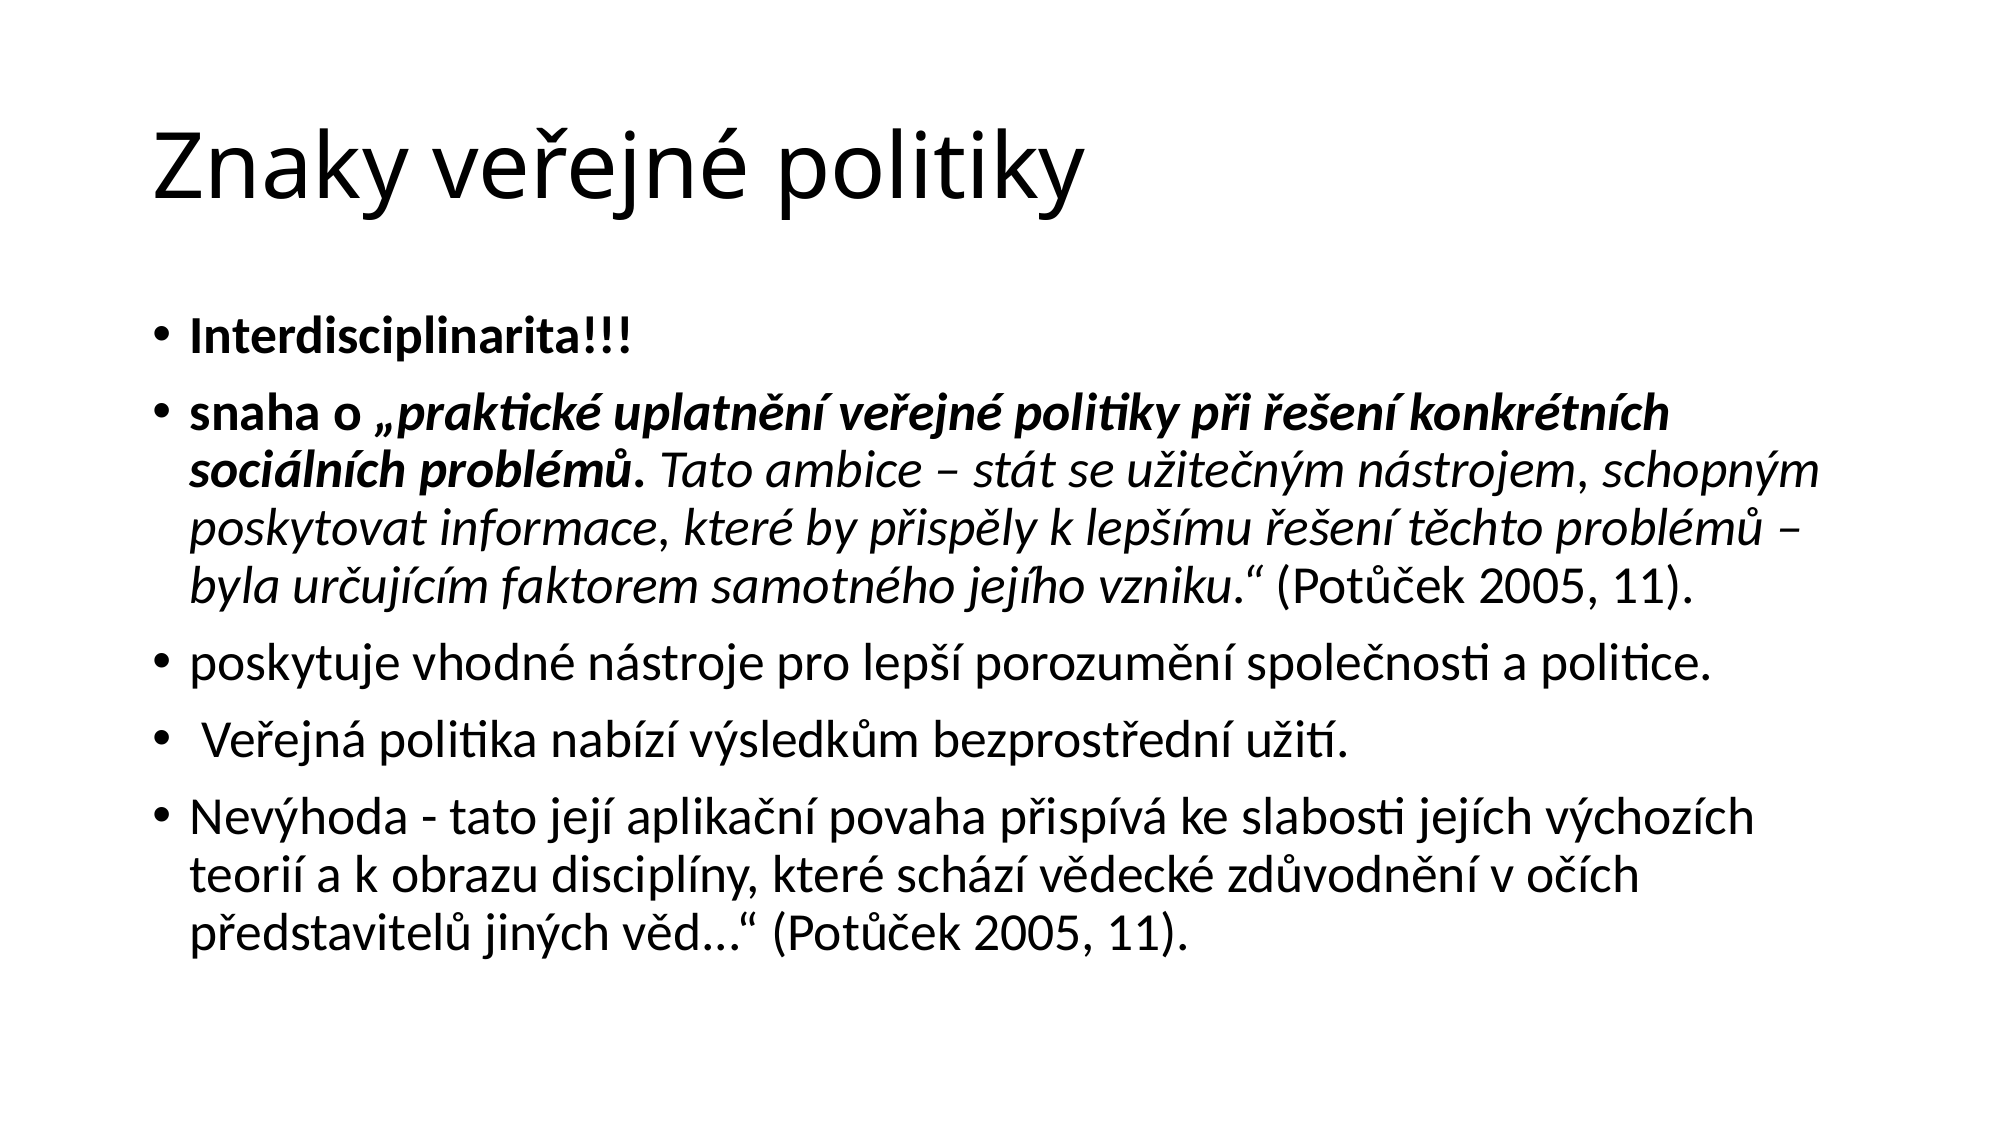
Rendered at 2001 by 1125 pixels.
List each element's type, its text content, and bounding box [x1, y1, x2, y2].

title Znaky veřejné politiky [137, 59, 1863, 278]
list Interdisciplinarita!!! snaha o „praktické uplatnění veřejné politiky při řešení konkrétních sociálních problémů. Tato ambice – stát se užitečným nástrojem, schopným poskytovat informace, které by přispěly k lepšímu řešení těchto problémů – byla určujícím faktorem samotného jejího vzniku.“ (Potůček 2005, 11). poskytuje vhodné nástroje pro lepší porozumění společnosti a politice. Veřejná politika nabízí výsledkům bezprostřední užití. Nevýhoda - tato její aplikační povaha přispívá ke slabosti jejích výchozích teorií a k obrazu disciplíny, které schází vědecké zdůvodnění v očích představitelů jiných věd...“ (Potůček 2005, 11). [137, 299, 1863, 1014]
